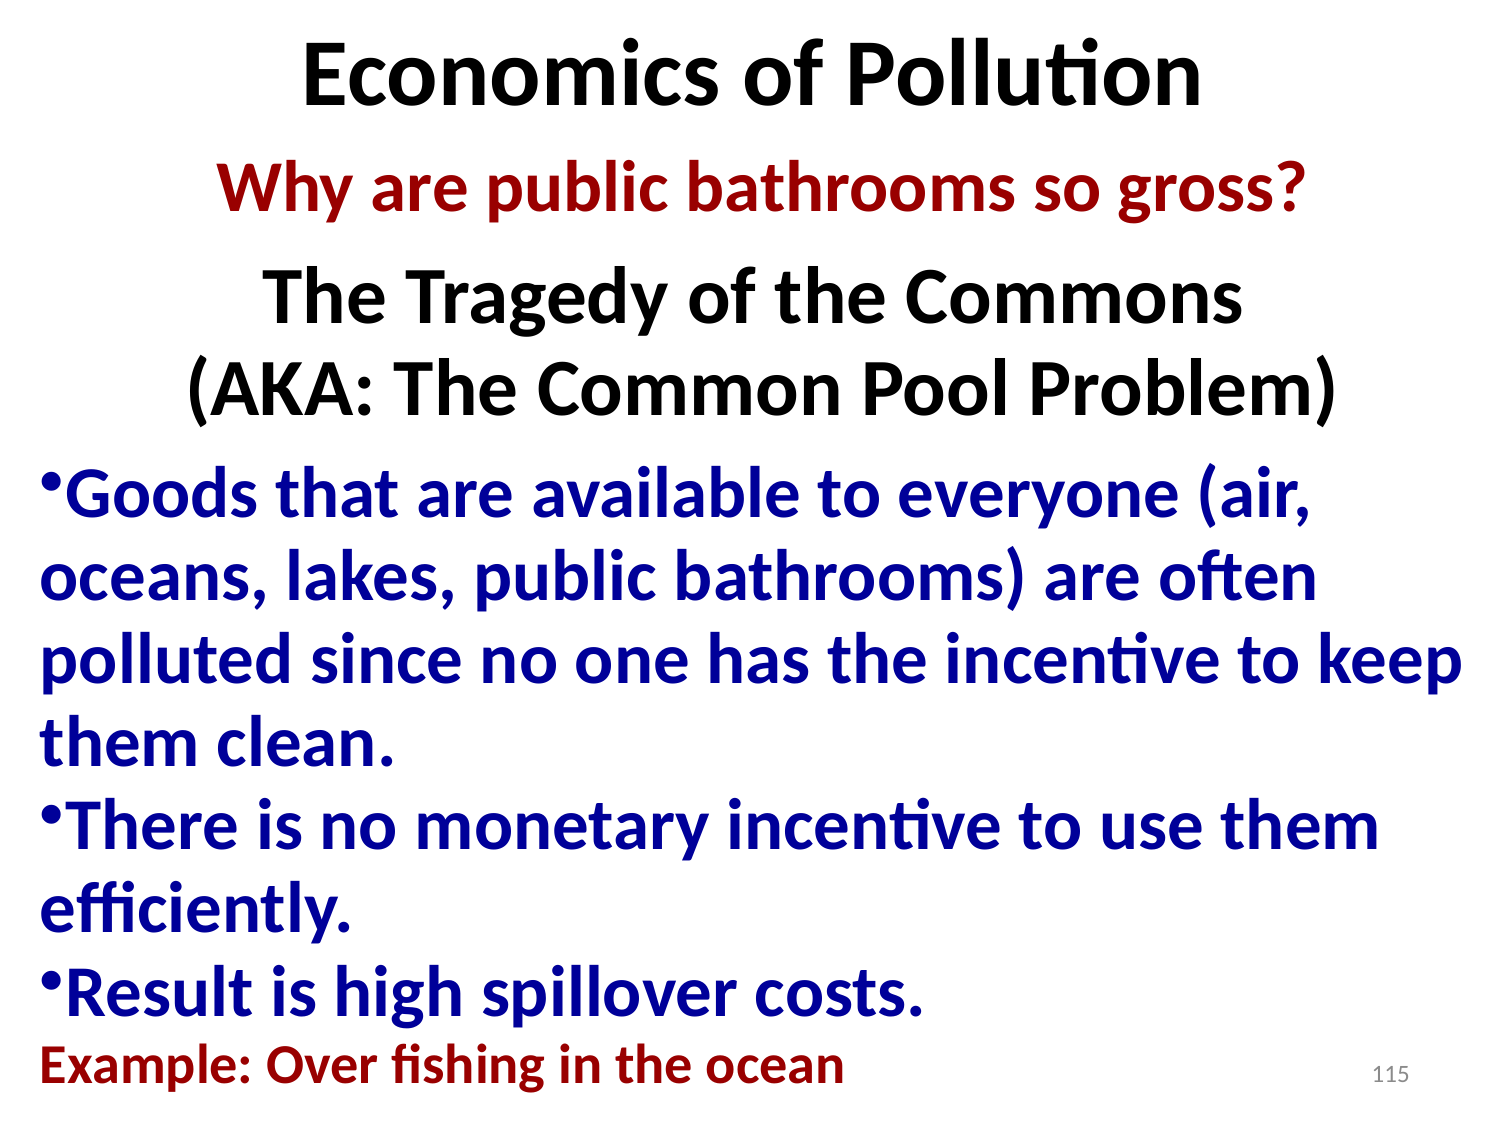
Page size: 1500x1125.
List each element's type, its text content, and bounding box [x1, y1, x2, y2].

slide_number 115 [1074, 1042, 1425, 1103]
text_box Economics of Pollution [212, 24, 1295, 132]
text_box Why are public bathrooms so gross? The Tragedy of the Commons (AKA: The Common Pool Problem) Goods that are available to everyone (air, oceans, lakes, public bathrooms) are often polluted since no one has the incentive to keep them clean. There is no monetary incentive to use them efficiently. Result is high spillover costs. Example: Over fishing in the ocean [24, 137, 1500, 1125]
